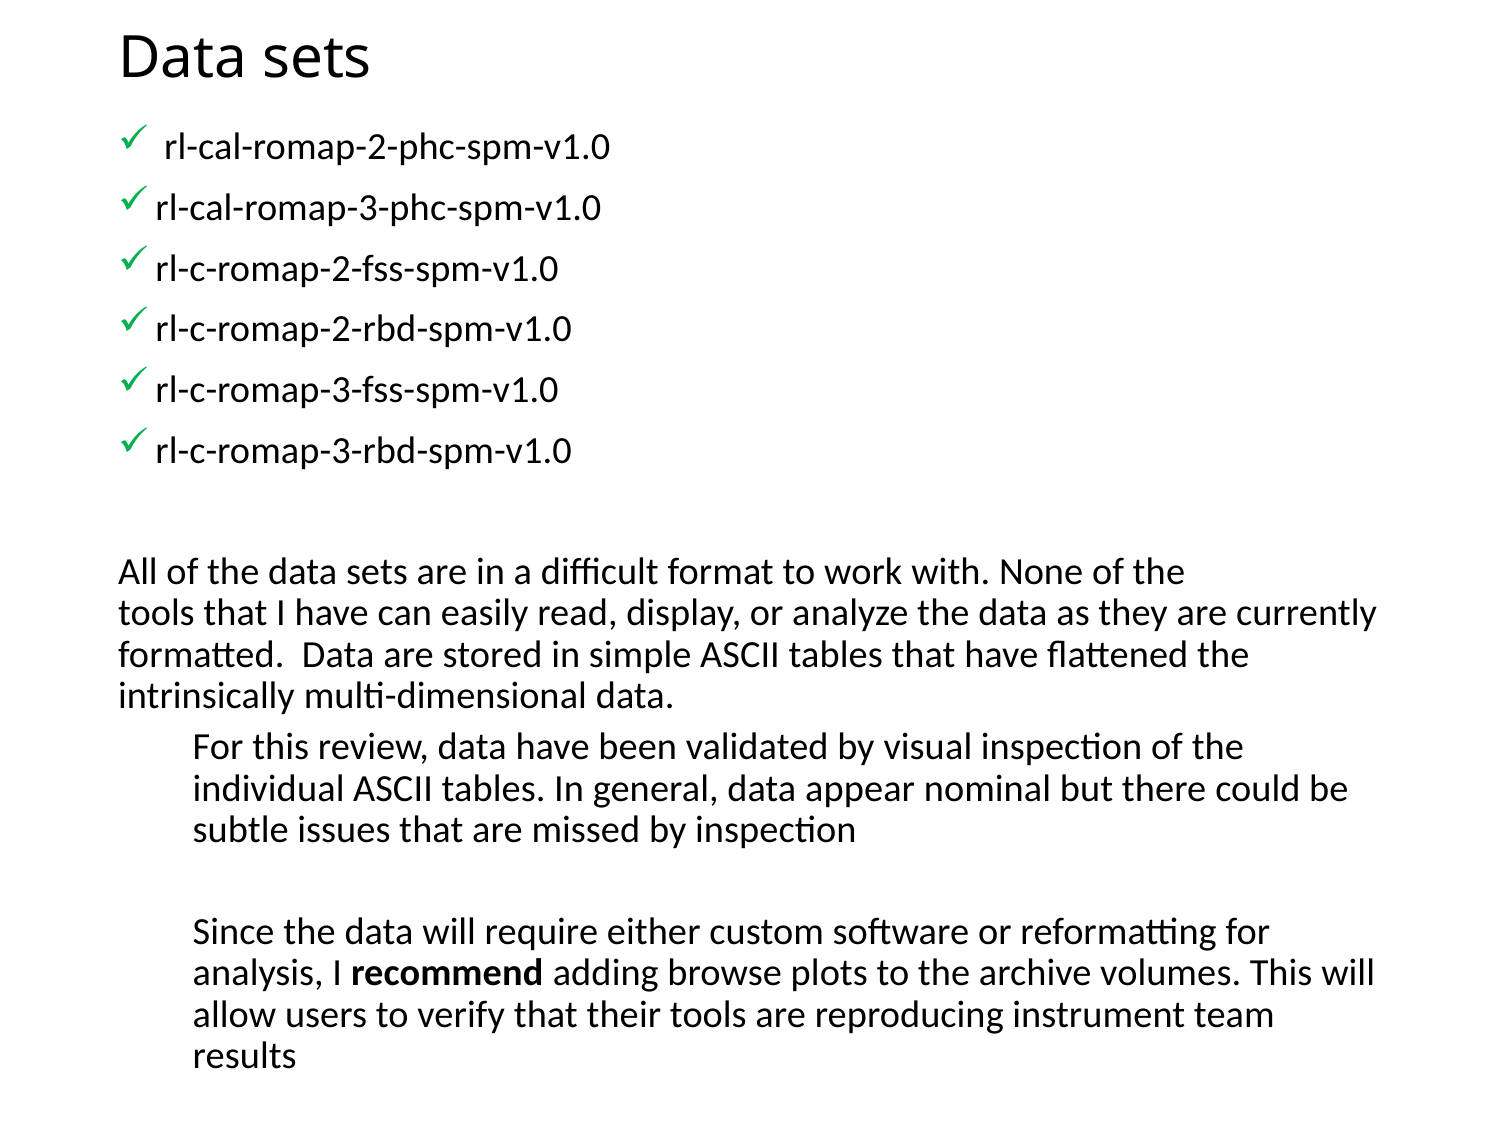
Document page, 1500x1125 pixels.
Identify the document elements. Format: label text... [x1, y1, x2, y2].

list rl-cal-romap-2-phc-spm-v1.0 rl-cal-romap-3-phc-spm-v1.0 rl-c-romap-2-fss-spm-v1.0 rl-c-romap-2-rbd-spm-v1.0 rl-c-romap-3-fss-spm-v1.0 rl-c-romap-3-rbd-spm-v1.0 All of the data sets are in a difficult format to work with. None of the tools that I have can easily read, display, or analyze the data as they are currently formatted. Data are stored in simple ASCII tables that have flattened the intrinsically multi-dimensional data. For this review, data have been validated by visual inspection of the individual ASCII tables. In general, data appear nominal but there could be subtle issues that are missed by inspection Since the data will require either custom software or reformatting for analysis, I recommend adding browse plots to the archive volumes. This will allow users to verify that their tools are reproducing instrument team results [103, 119, 1397, 1089]
title Data sets [103, 19, 1397, 98]
